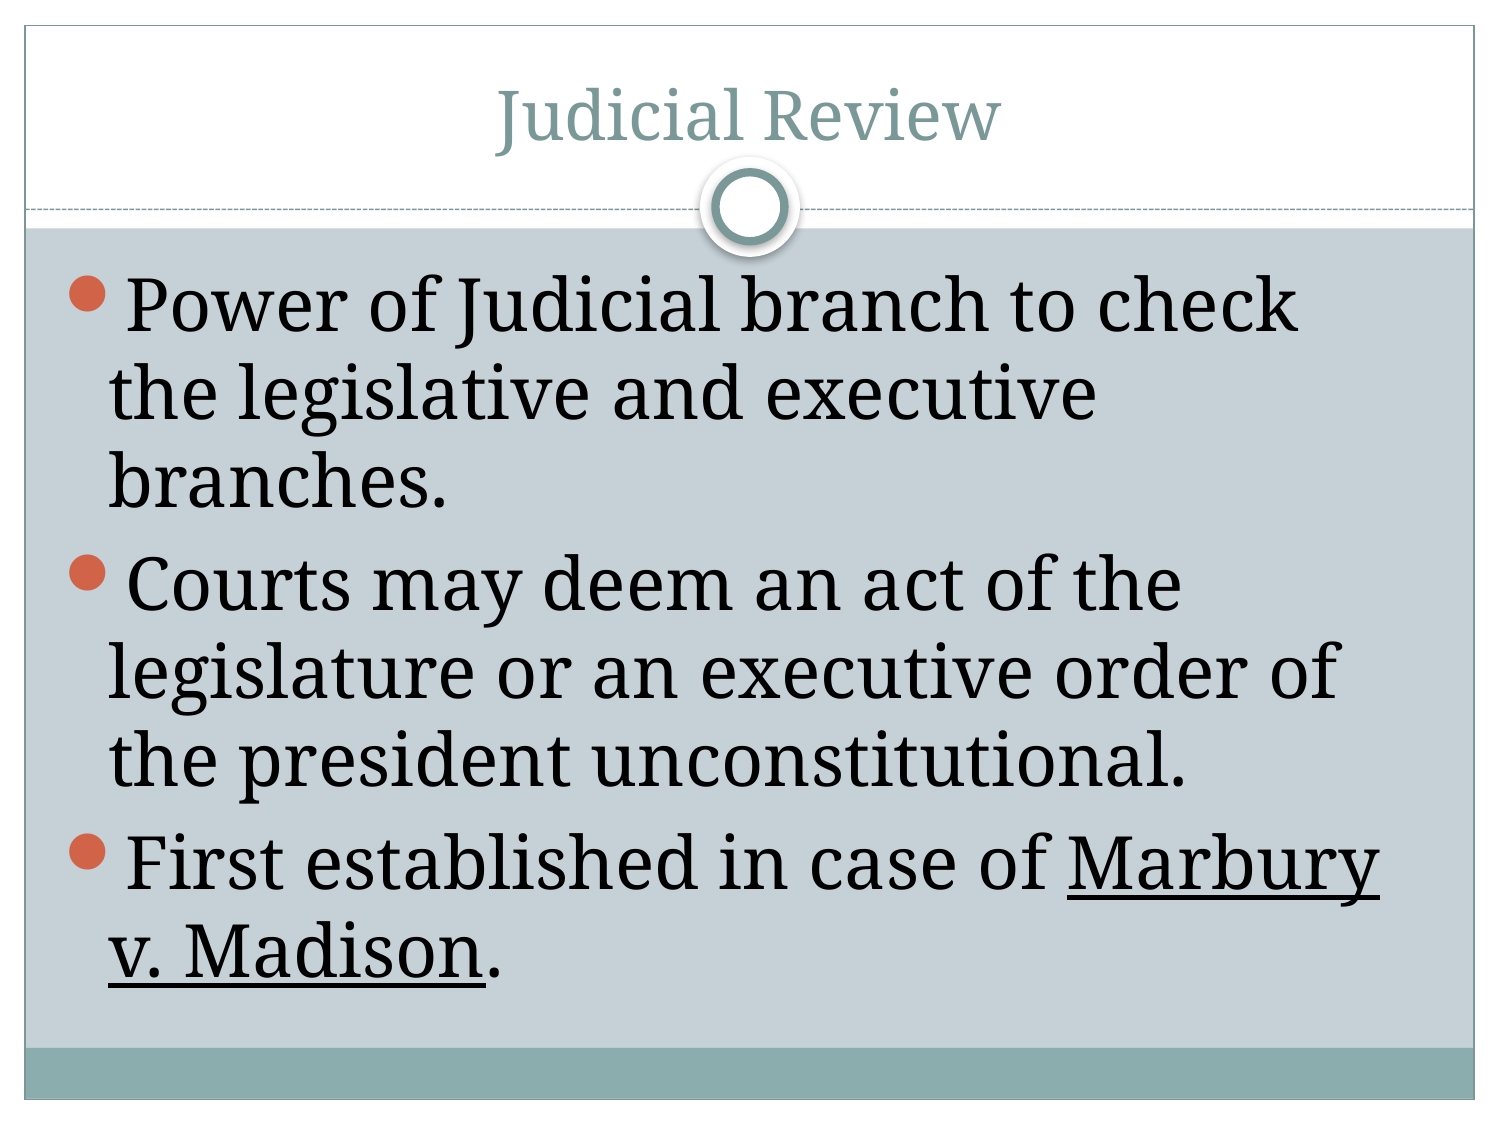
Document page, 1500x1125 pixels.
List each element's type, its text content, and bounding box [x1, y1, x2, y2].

list Power of Judicial branch to check the legislative and executive branches. Courts may deem an act of the legislature or an executive order of the president unconstitutional. First established in case of Marbury v. Madison. [49, 250, 1445, 1001]
title Judicial Review [49, 37, 1450, 162]
